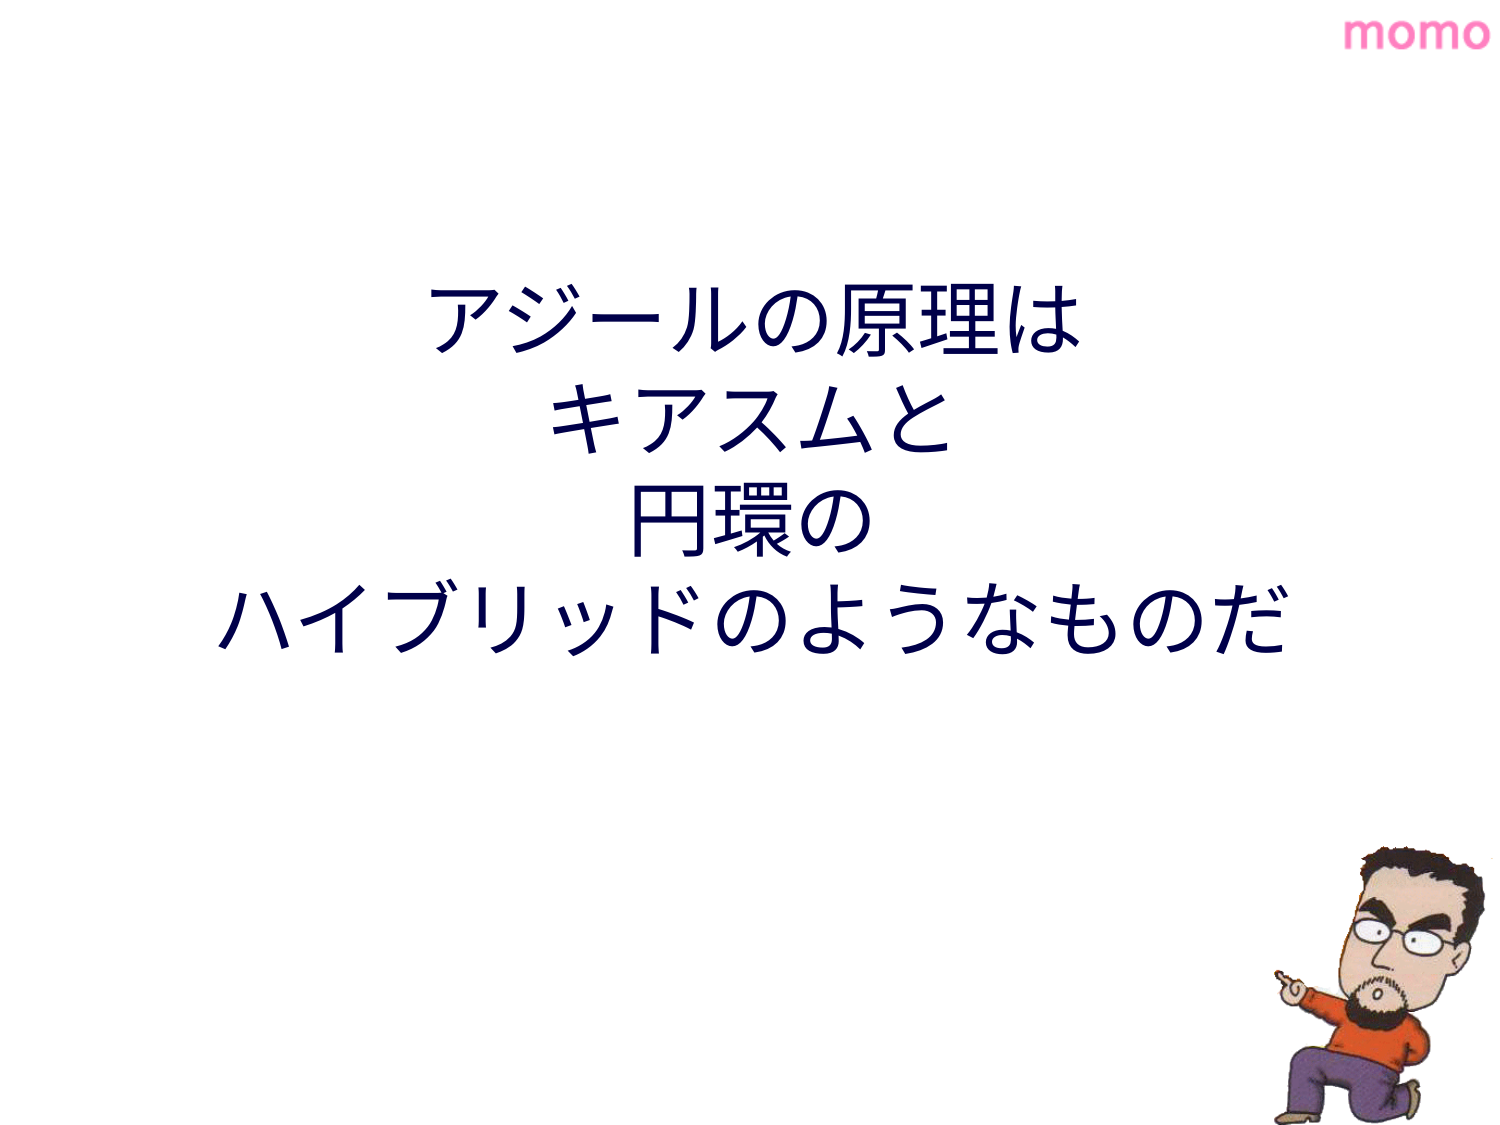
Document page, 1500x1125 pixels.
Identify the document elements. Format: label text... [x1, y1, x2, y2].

picture [1274, 846, 1493, 1125]
title アジールの原理は キアスムと 円環の ハイブリッドのようなものだ [5, 479, 1500, 555]
picture [1333, 3, 1500, 63]
